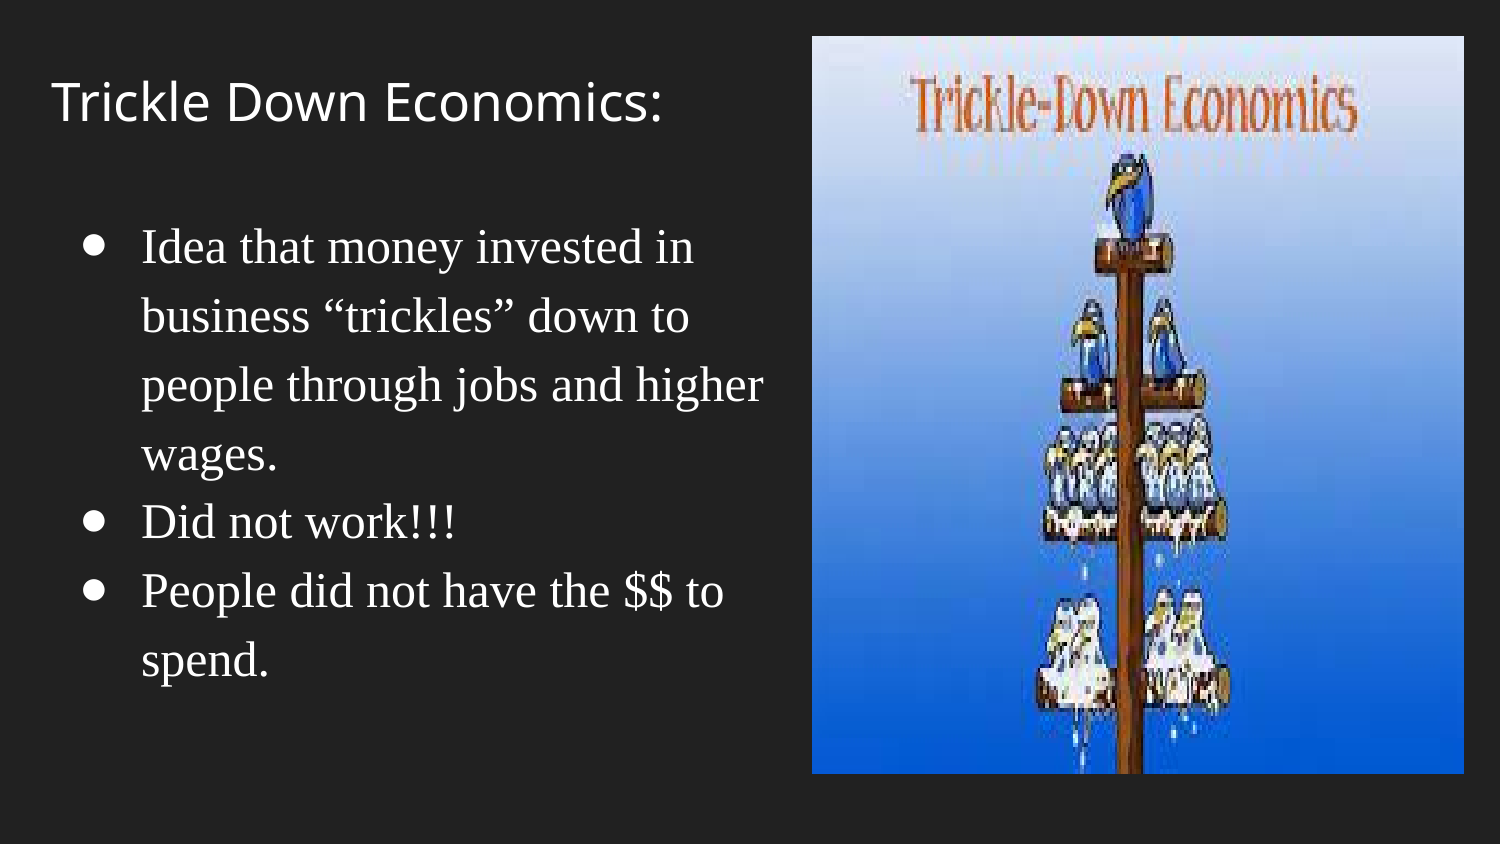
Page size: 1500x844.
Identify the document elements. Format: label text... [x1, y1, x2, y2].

picture [812, 35, 1465, 774]
list Idea that money invested in business “trickles” down to people through jobs and higher wages. Did not work!!! People did not have the $$ to spend. [51, 189, 788, 750]
title Trickle Down Economics: [36, 53, 807, 148]
